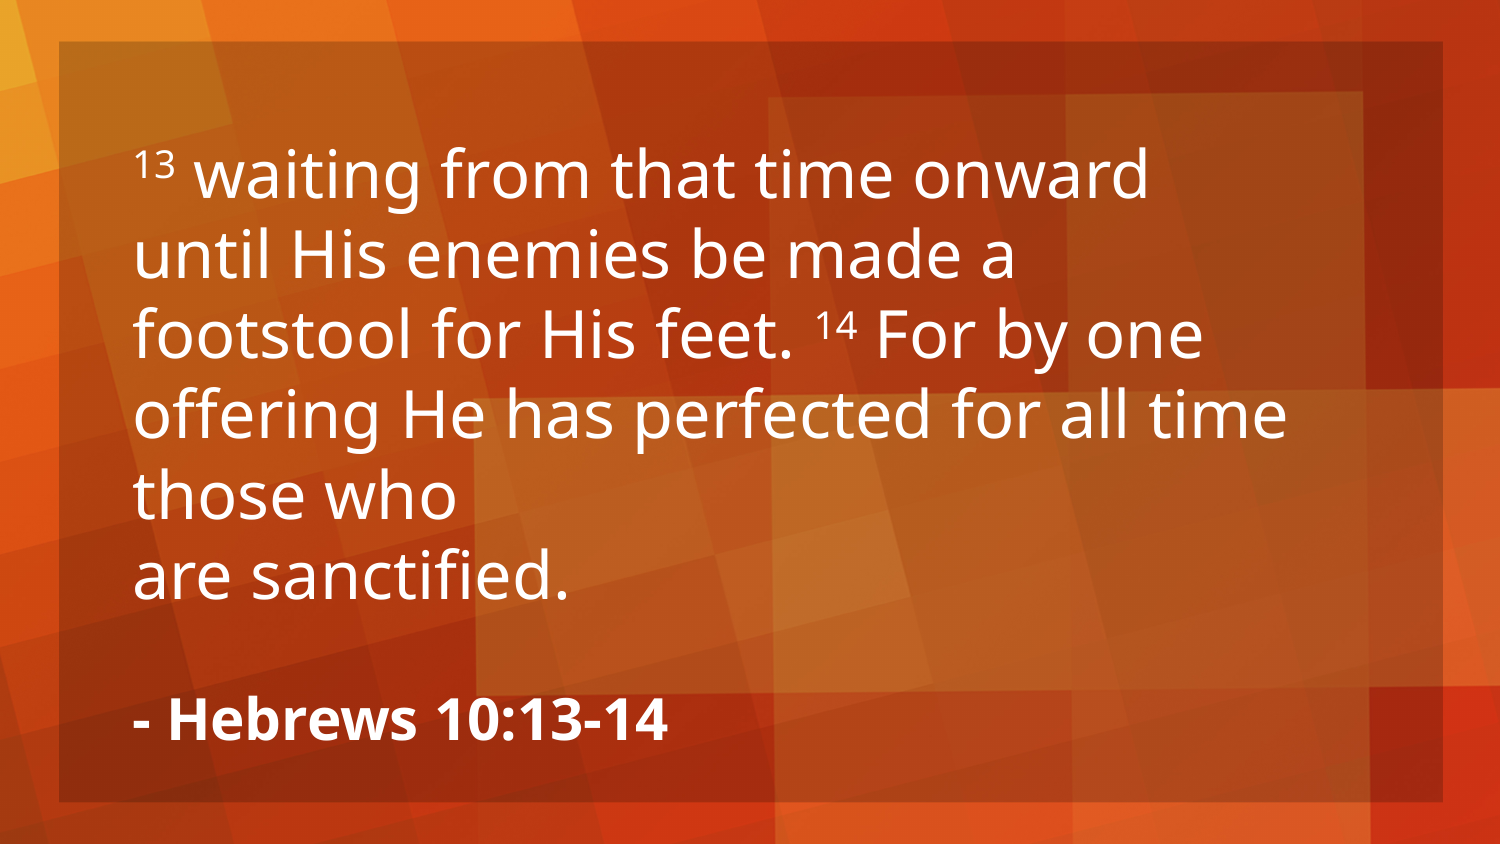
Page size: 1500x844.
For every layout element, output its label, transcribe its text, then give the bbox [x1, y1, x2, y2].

list - Hebrews 10:13-14 [116, 674, 799, 760]
picture [0, 0, 1500, 844]
list 13 waiting from that time onward until His enemies be made a footstool for His feet. 14 For by one offering He has perfected for all time those who are sanctified. [116, 70, 1311, 675]
